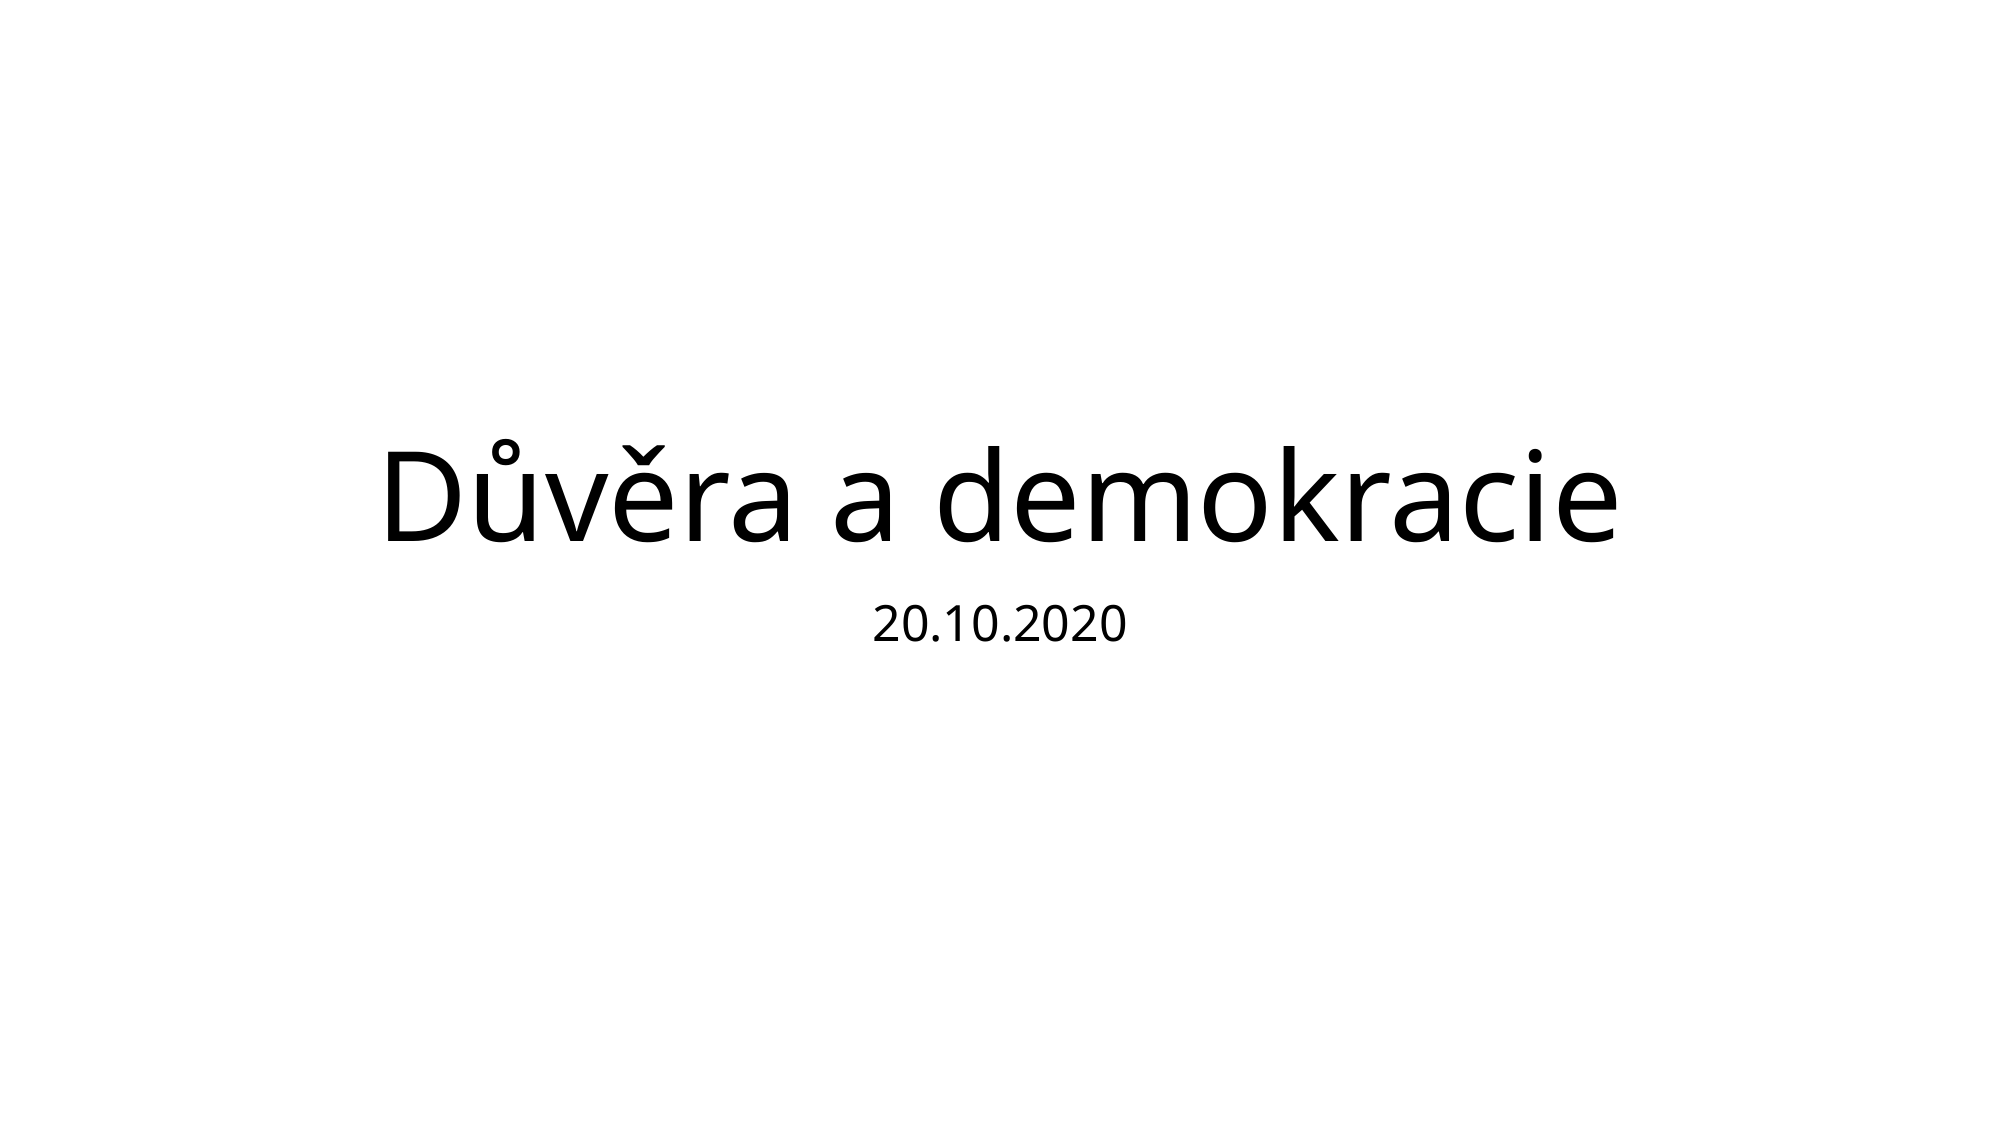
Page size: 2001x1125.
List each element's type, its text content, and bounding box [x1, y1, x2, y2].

title Důvěra a demokracie [249, 184, 1750, 576]
subtitle 20.10.2020 [249, 590, 1750, 863]
